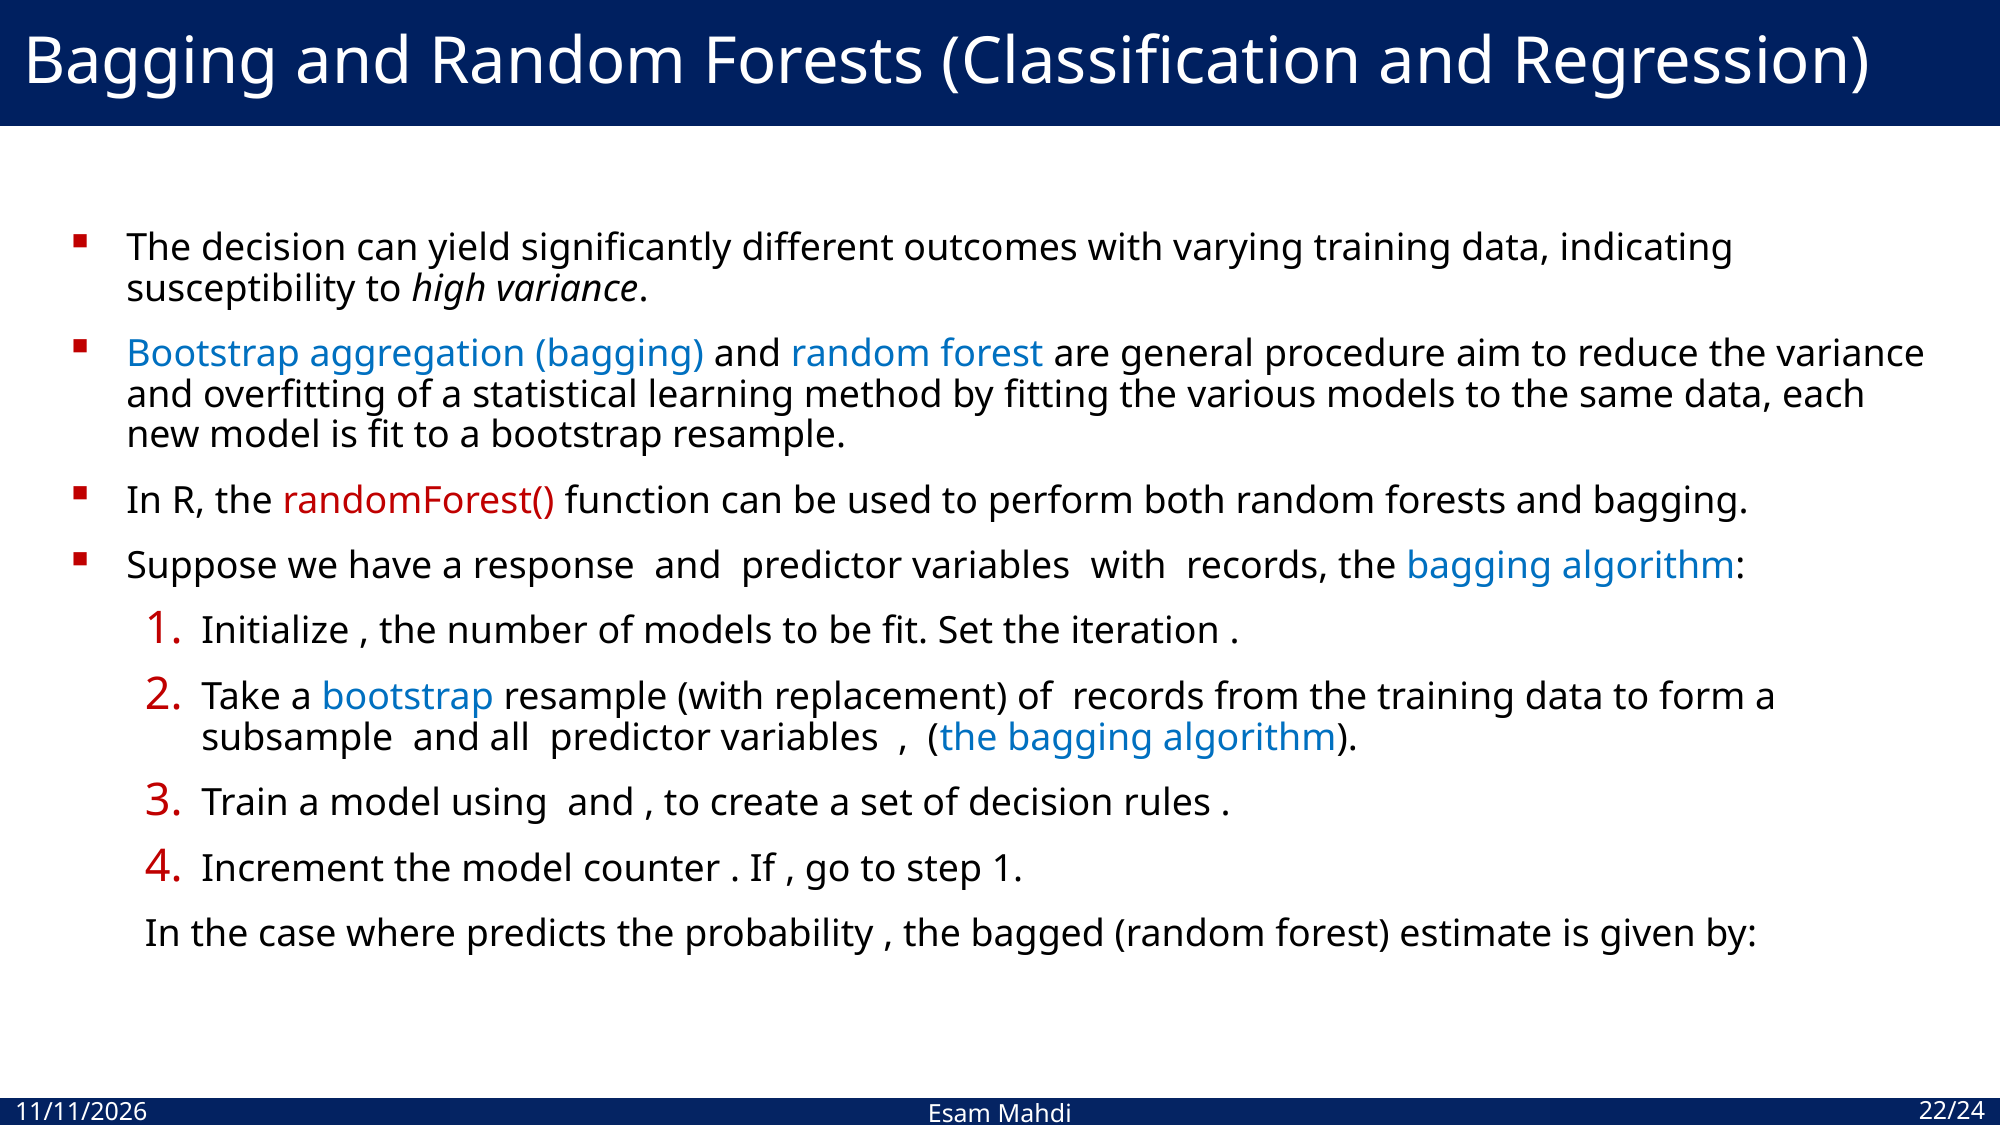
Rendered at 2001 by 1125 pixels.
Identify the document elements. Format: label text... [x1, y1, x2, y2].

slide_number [0, 1098, 450, 1125]
title Bagging and Random Forests (Classification and Regression) [0, 0, 2000, 126]
footer Esam Mahdi [450, 1098, 1550, 1125]
slide_number 22/24 [1550, 1098, 2000, 1125]
